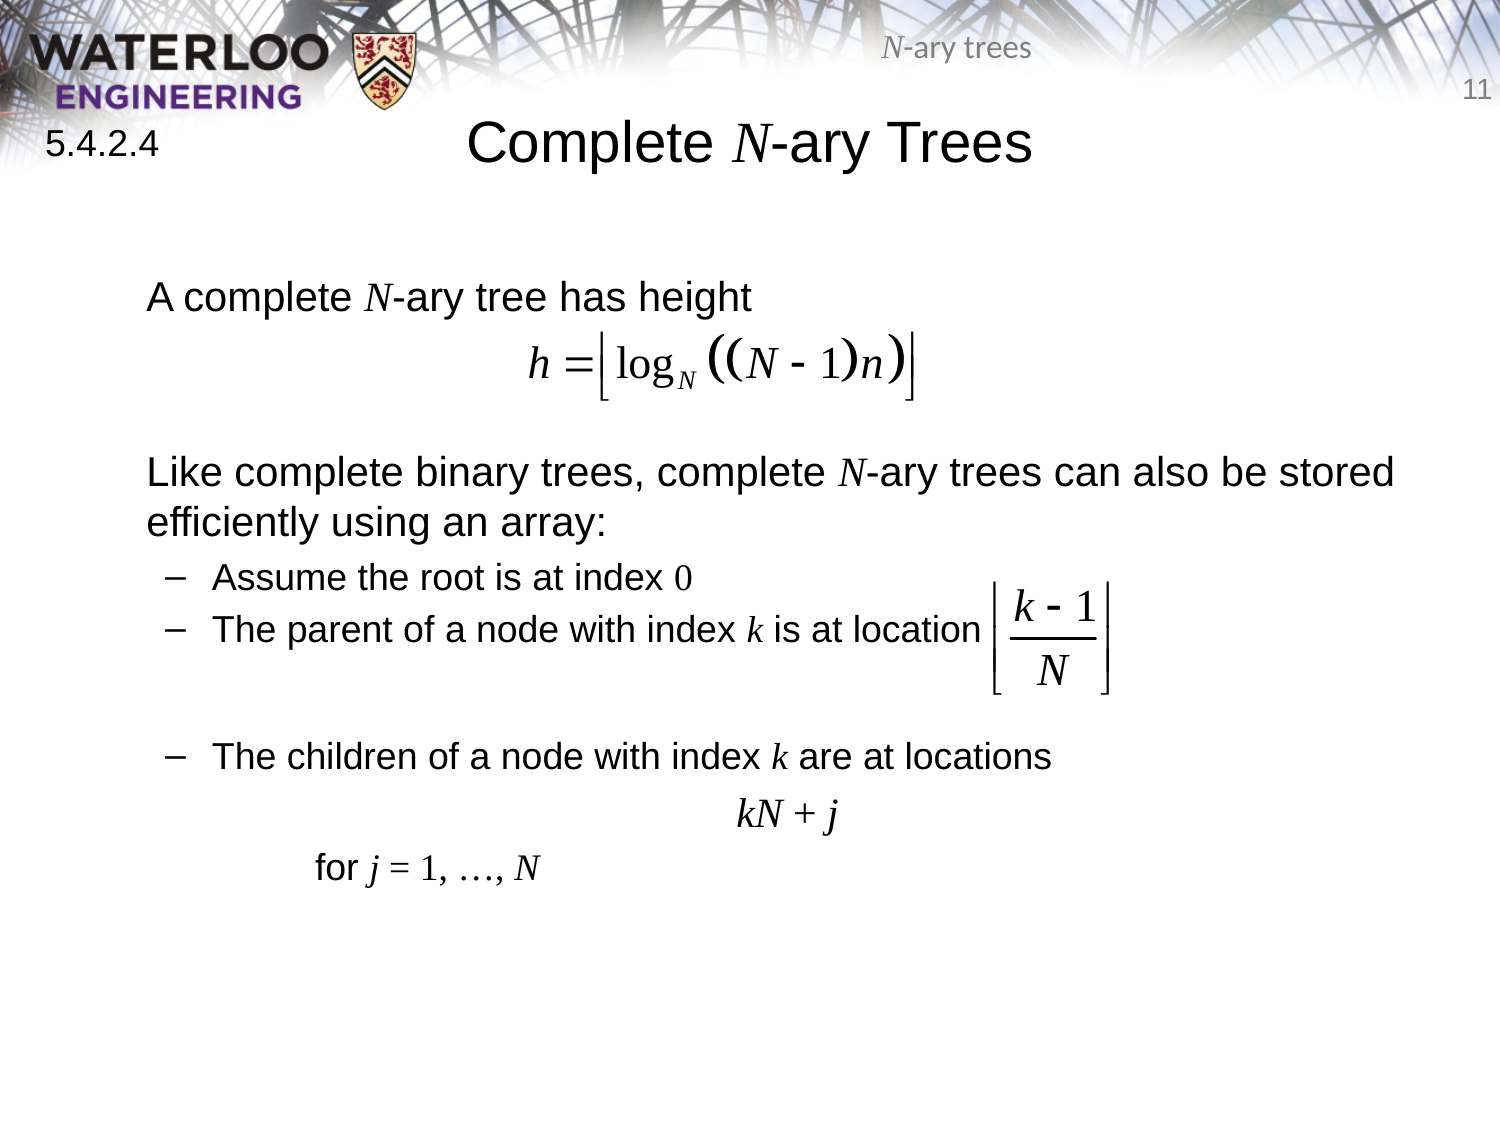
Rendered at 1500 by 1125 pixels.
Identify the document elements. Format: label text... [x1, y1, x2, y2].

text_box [519, 323, 934, 412]
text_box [981, 570, 1129, 705]
picture [0, 0, 1500, 1125]
text_box 5.4.2.4 [30, 111, 175, 172]
list A complete N-ary tree has height Like complete binary trees, complete N-ary trees can also be stored efficiently using an array: Assume the root is at index 0 The parent of a node with index k is at location The children of a node with index k are at locations kN + j for j = 1, …, N [74, 262, 1426, 1006]
title Complete N-ary Trees [74, 44, 1426, 233]
